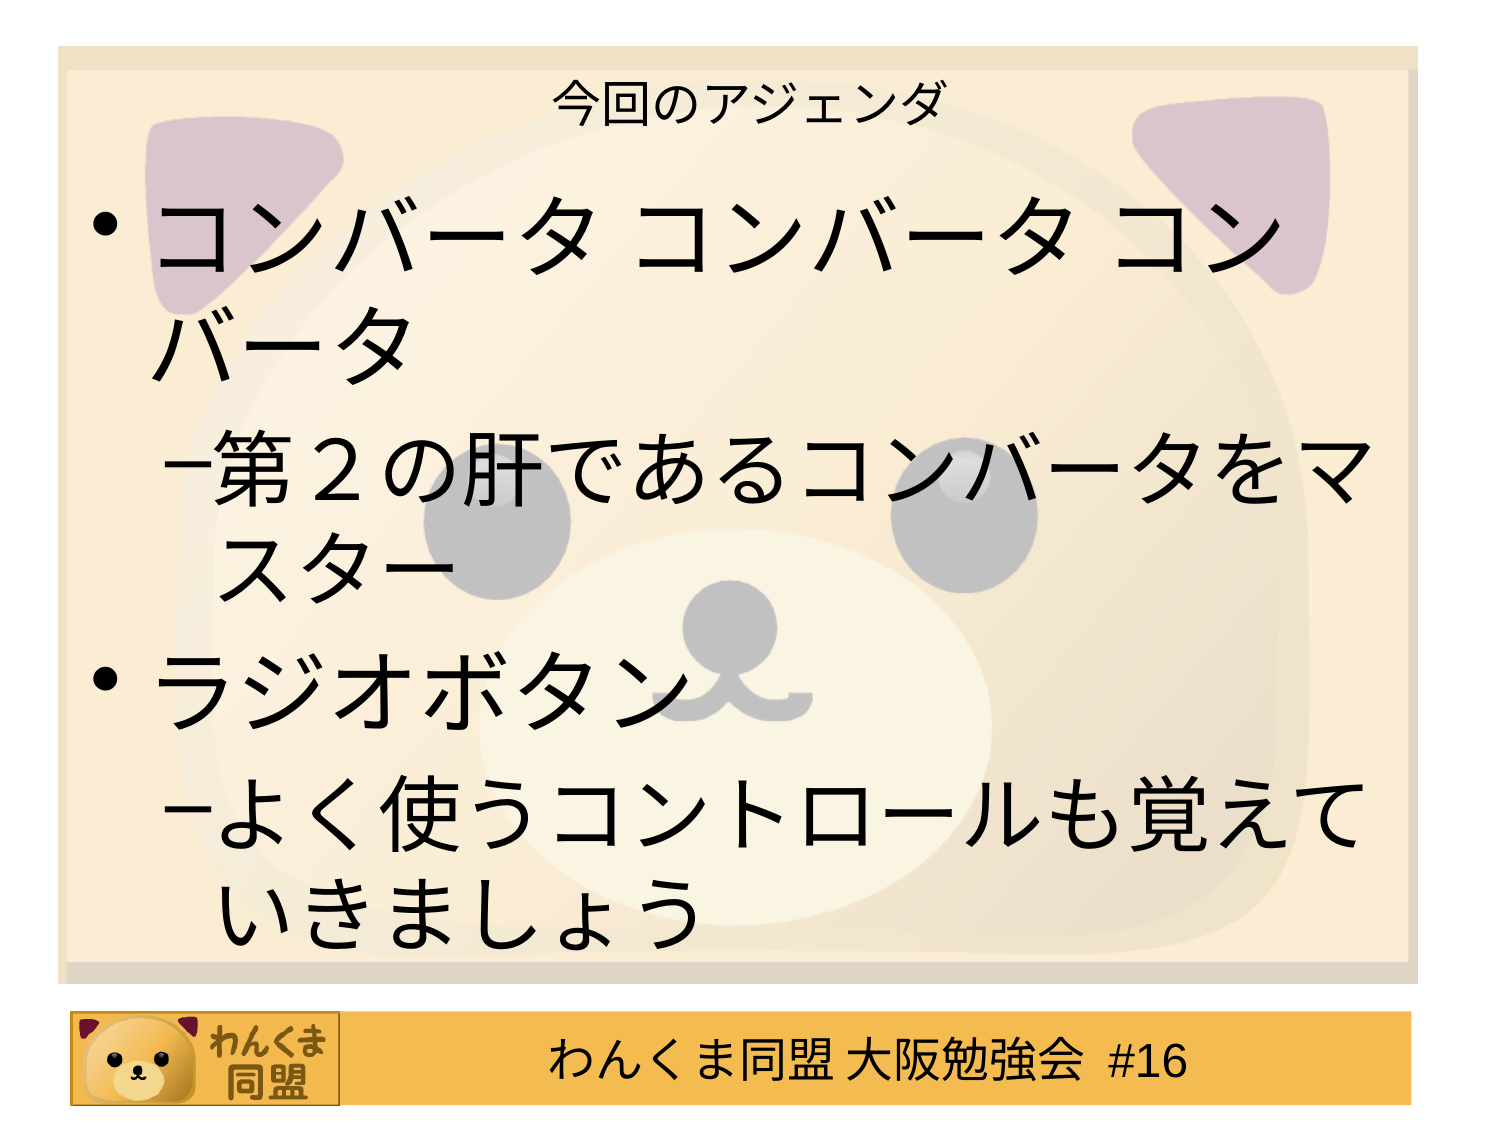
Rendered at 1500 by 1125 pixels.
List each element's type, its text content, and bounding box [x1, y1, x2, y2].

picture [70, 1011, 340, 1106]
picture [58, 46, 1418, 984]
list コンバータ コンバータ コンバータ 第２の肝であるコンバータをマスター ラジオボタン よく使うコントロールも覚えていきましょう [74, 172, 1426, 1006]
title 今回のアジェンダ [74, 44, 1426, 162]
